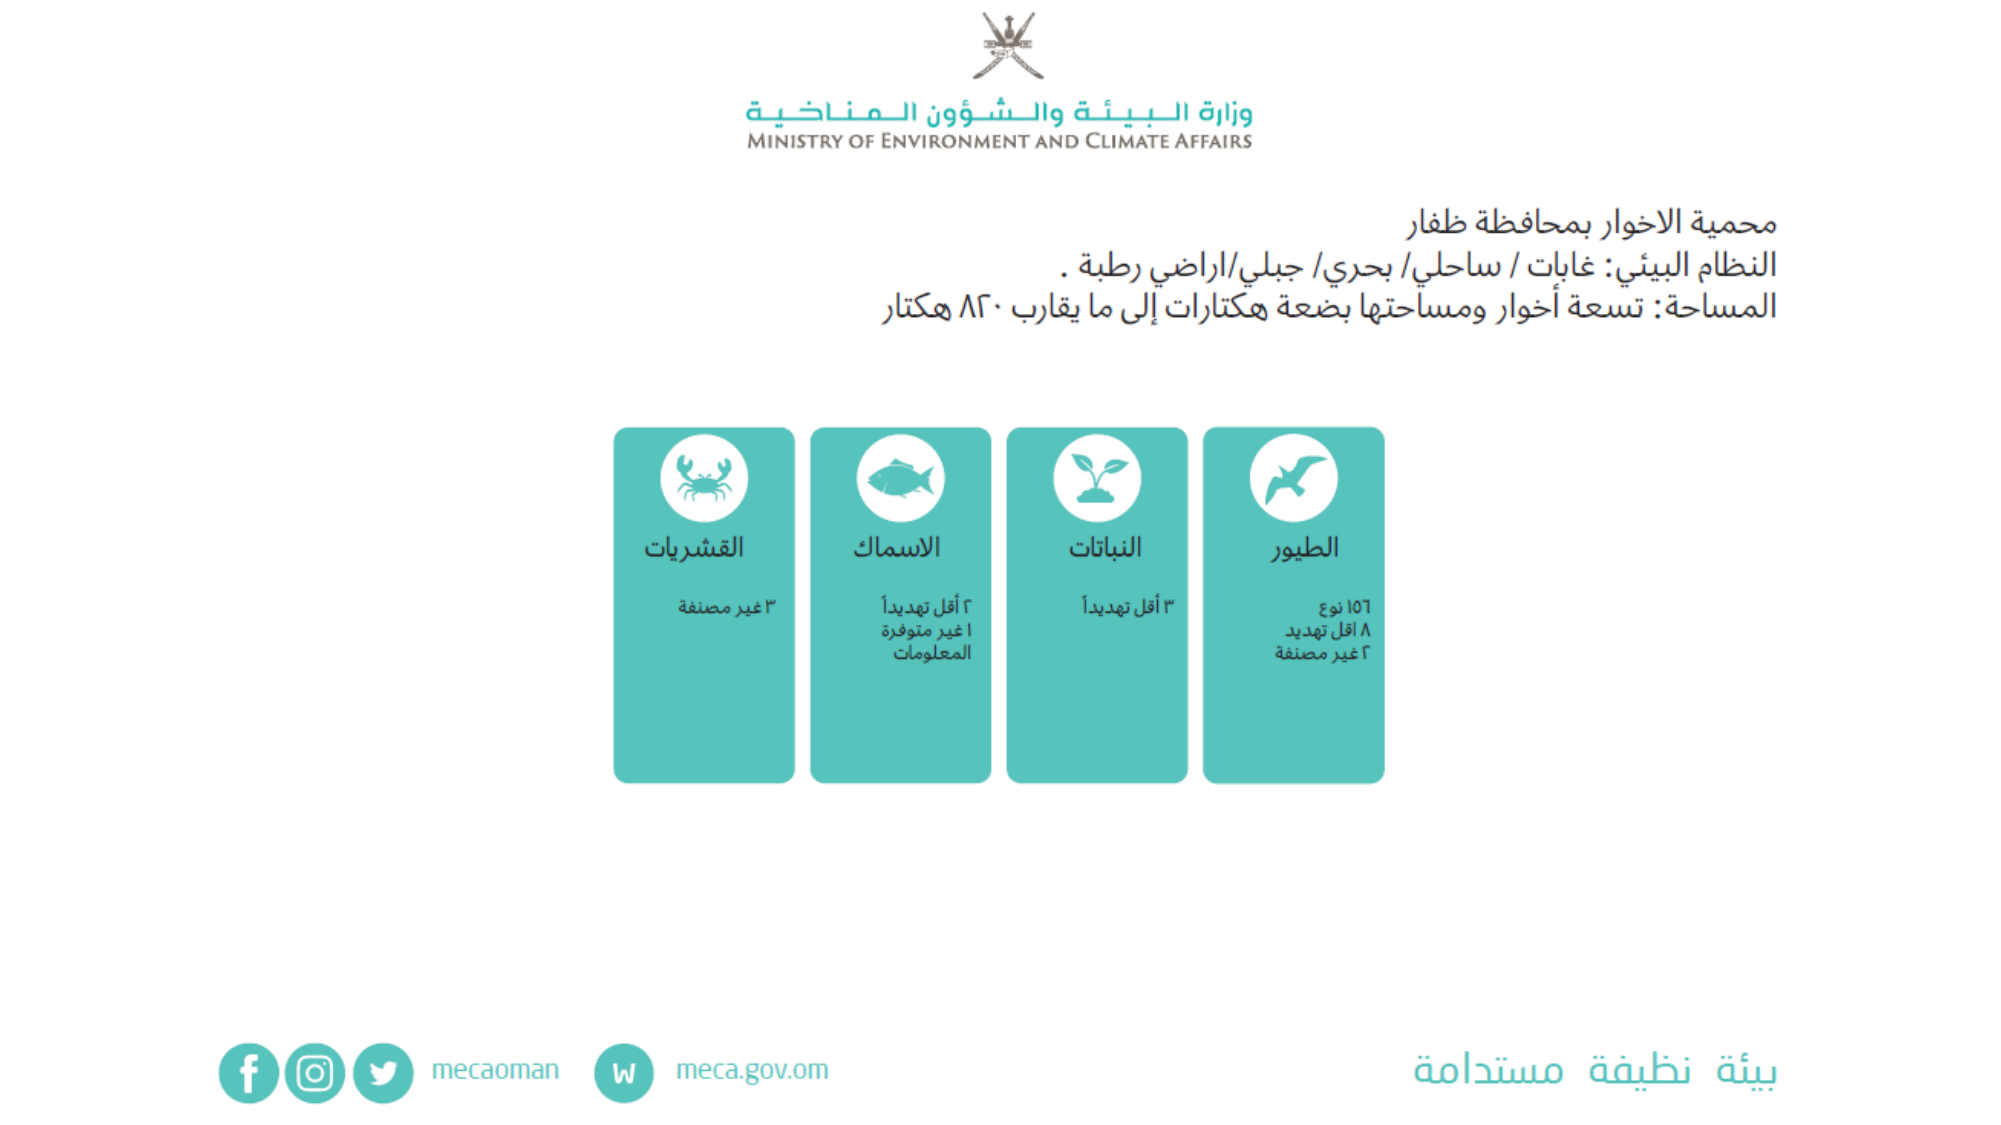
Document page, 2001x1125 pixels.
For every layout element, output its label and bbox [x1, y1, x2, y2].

picture [199, 0, 1800, 1125]
